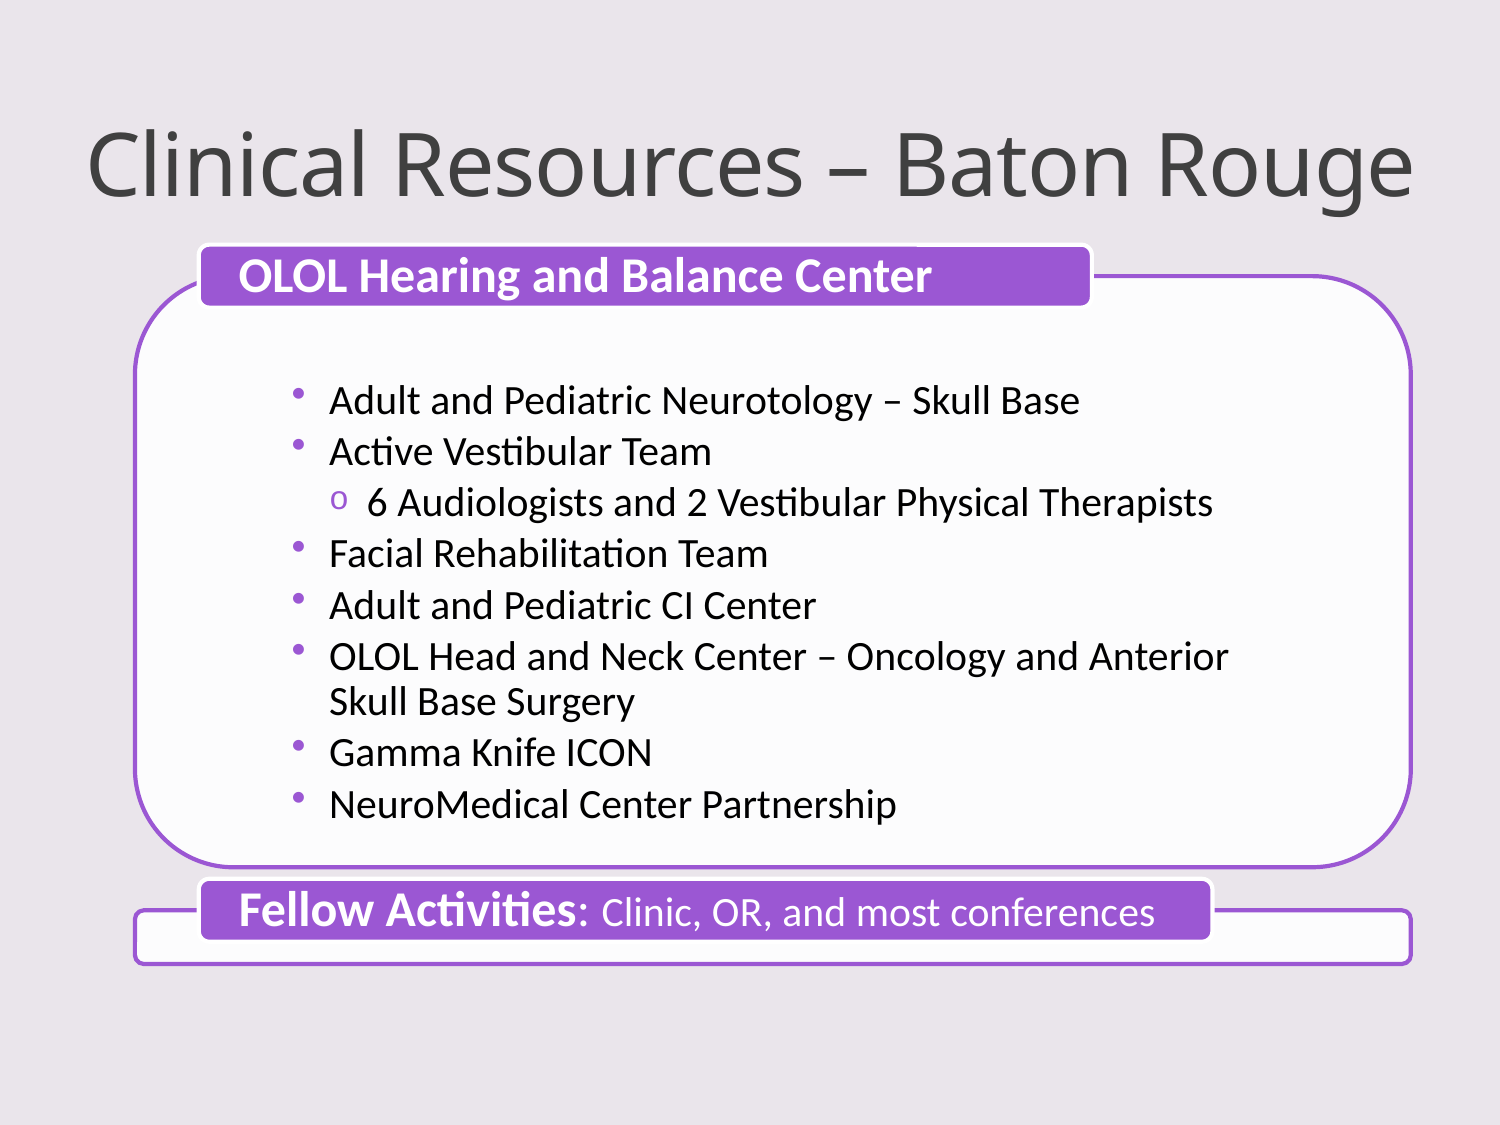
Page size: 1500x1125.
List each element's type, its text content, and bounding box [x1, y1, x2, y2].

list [134, 243, 1412, 966]
title Clinical Resources – Baton Rouge [58, 47, 1444, 222]
